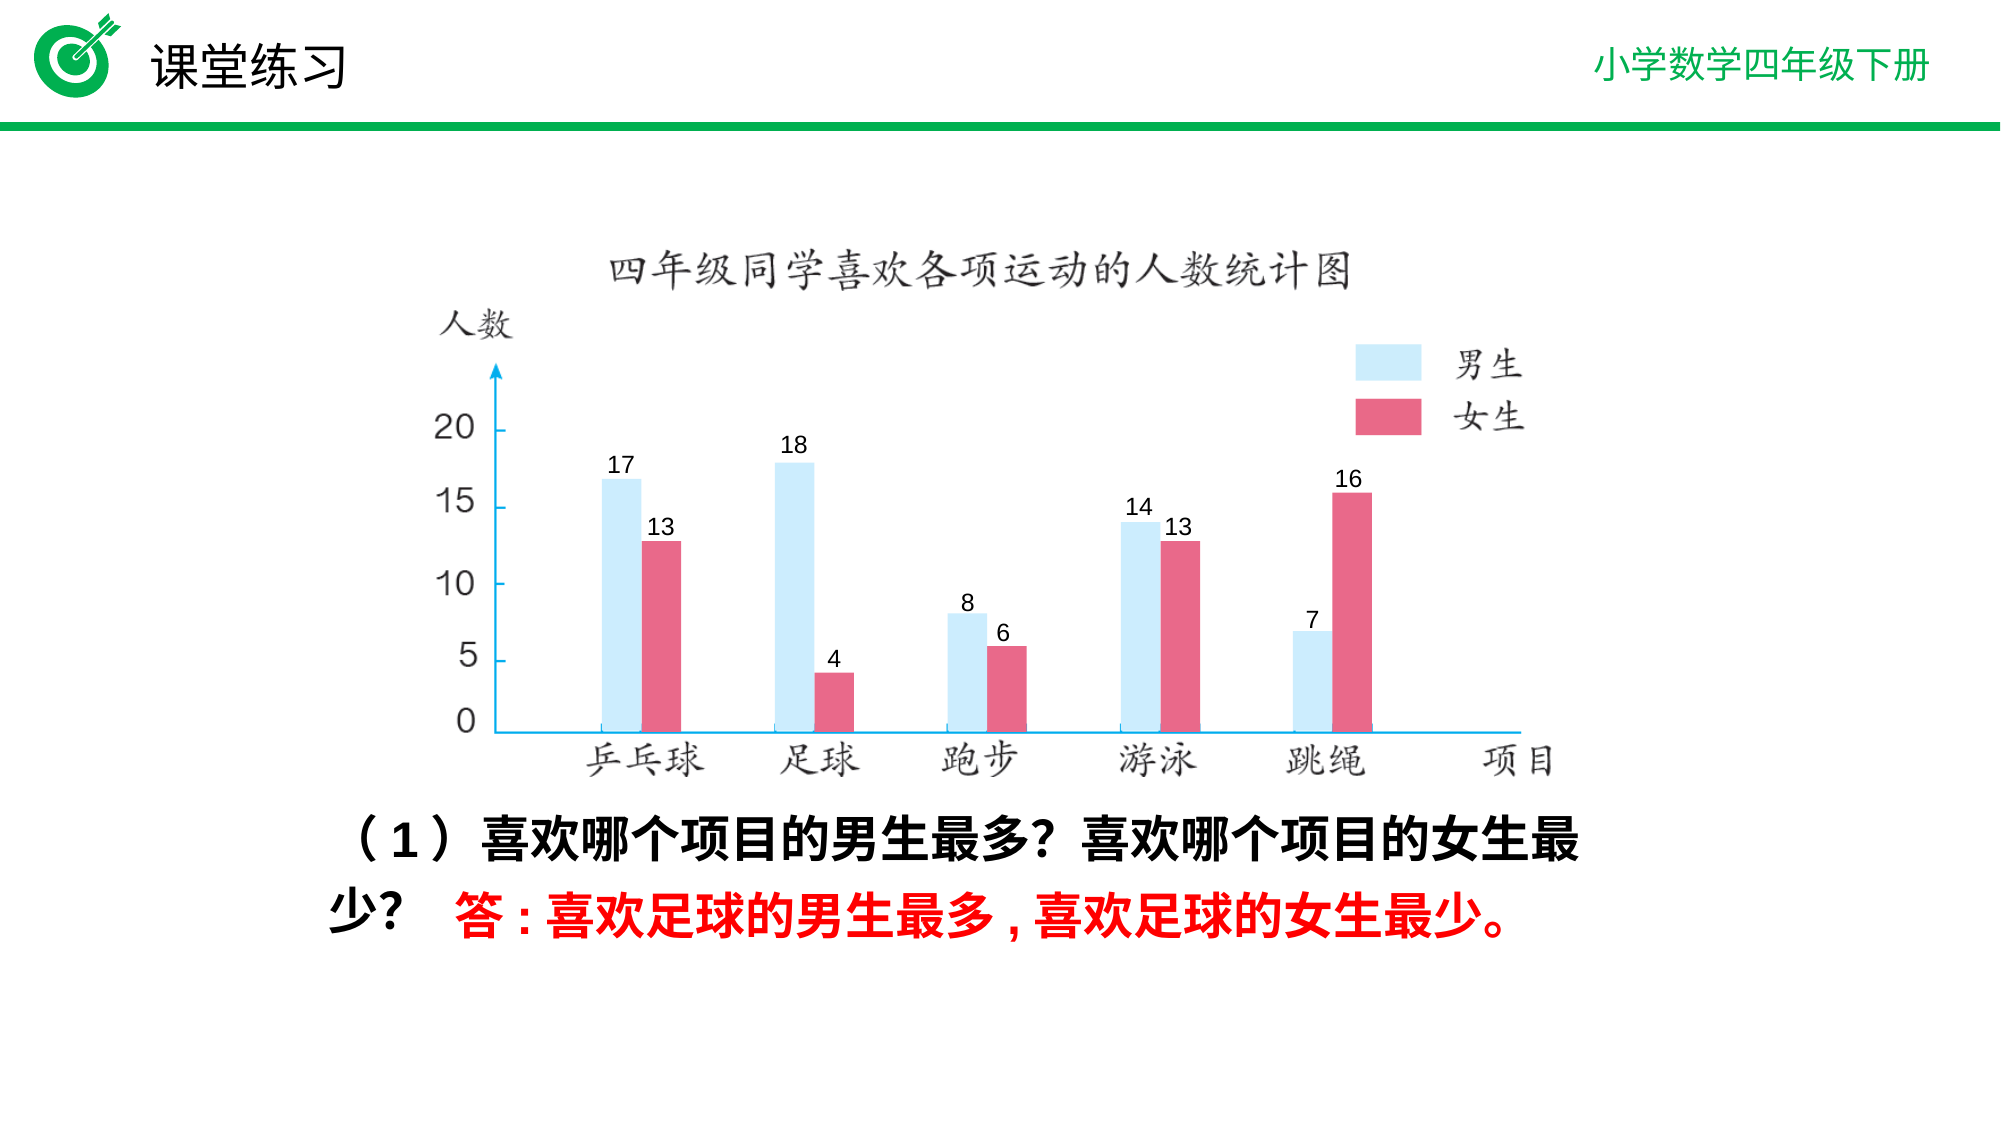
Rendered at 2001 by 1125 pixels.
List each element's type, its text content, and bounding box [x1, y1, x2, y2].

picture [432, 241, 1553, 777]
text_box （1）喜欢哪个项目的男生最多？喜欢哪个项目的女生最少？ [313, 787, 1638, 947]
text_box 课堂练习 [134, 28, 365, 104]
text_box 答:喜欢足球的男生最多,喜欢足球的女生最少。 [434, 865, 1787, 961]
